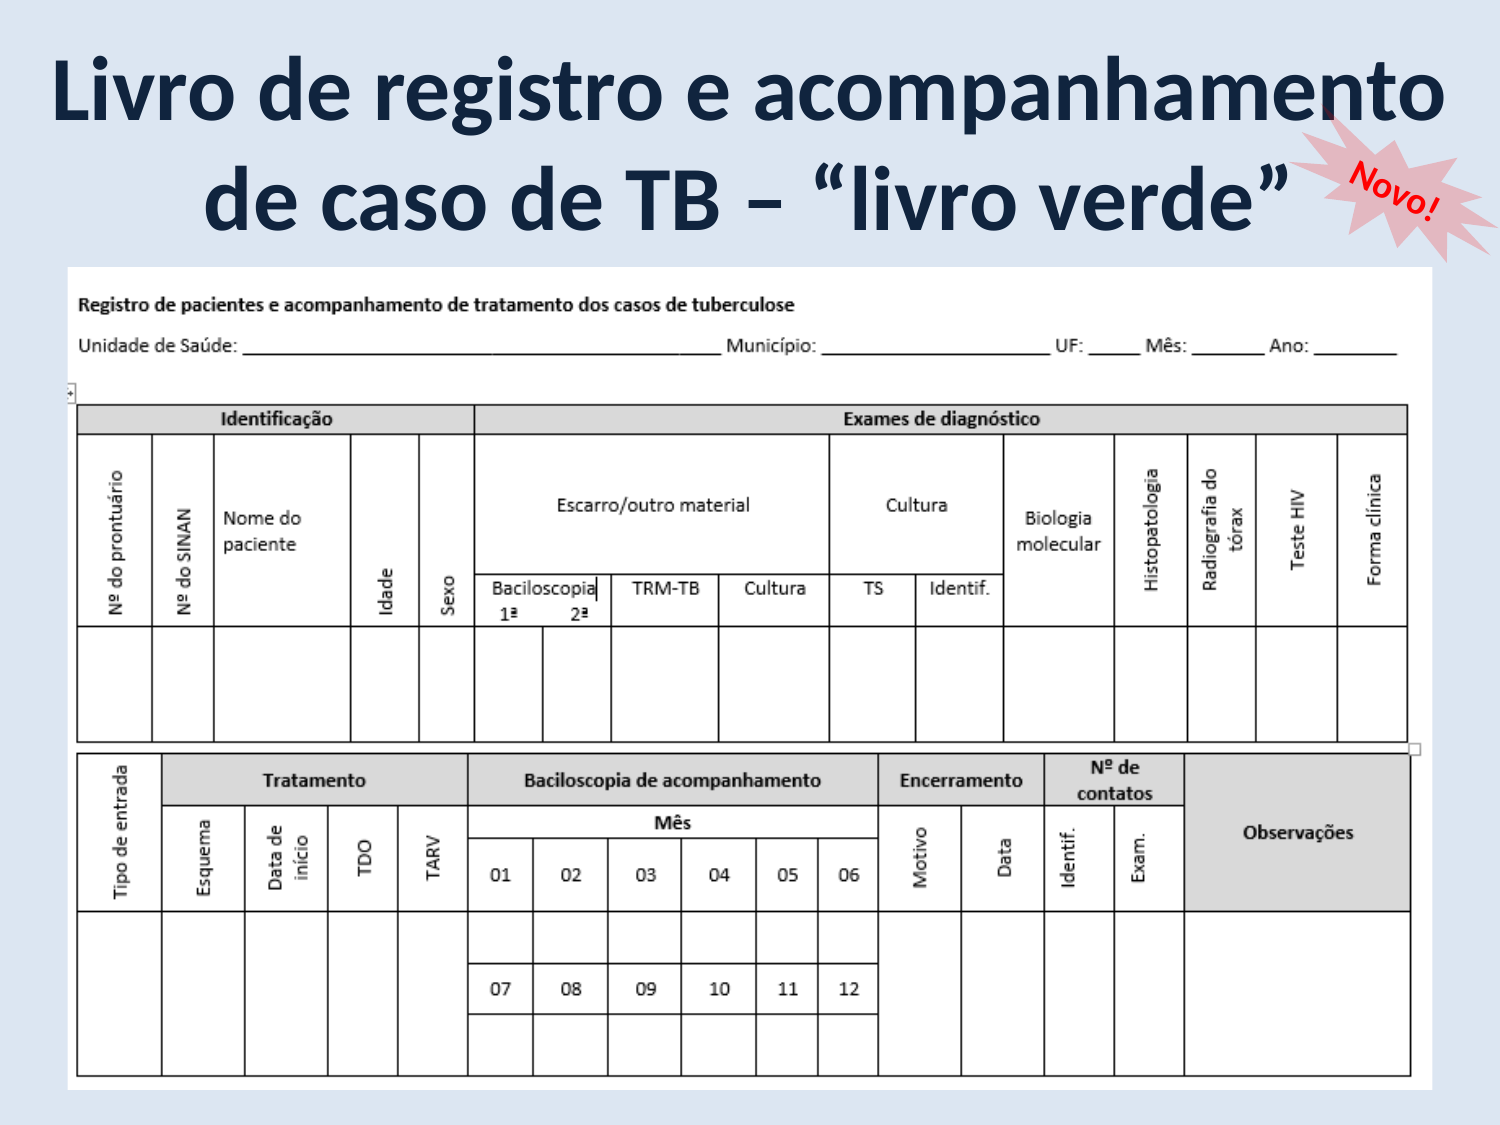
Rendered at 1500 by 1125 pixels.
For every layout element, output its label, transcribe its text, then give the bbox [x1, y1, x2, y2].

text_box Livro de registro e acompanhamento de caso de TB – “livro verde” [17, 45, 1483, 233]
text_box Novo! [1286, 101, 1500, 265]
picture [67, 266, 1433, 1090]
